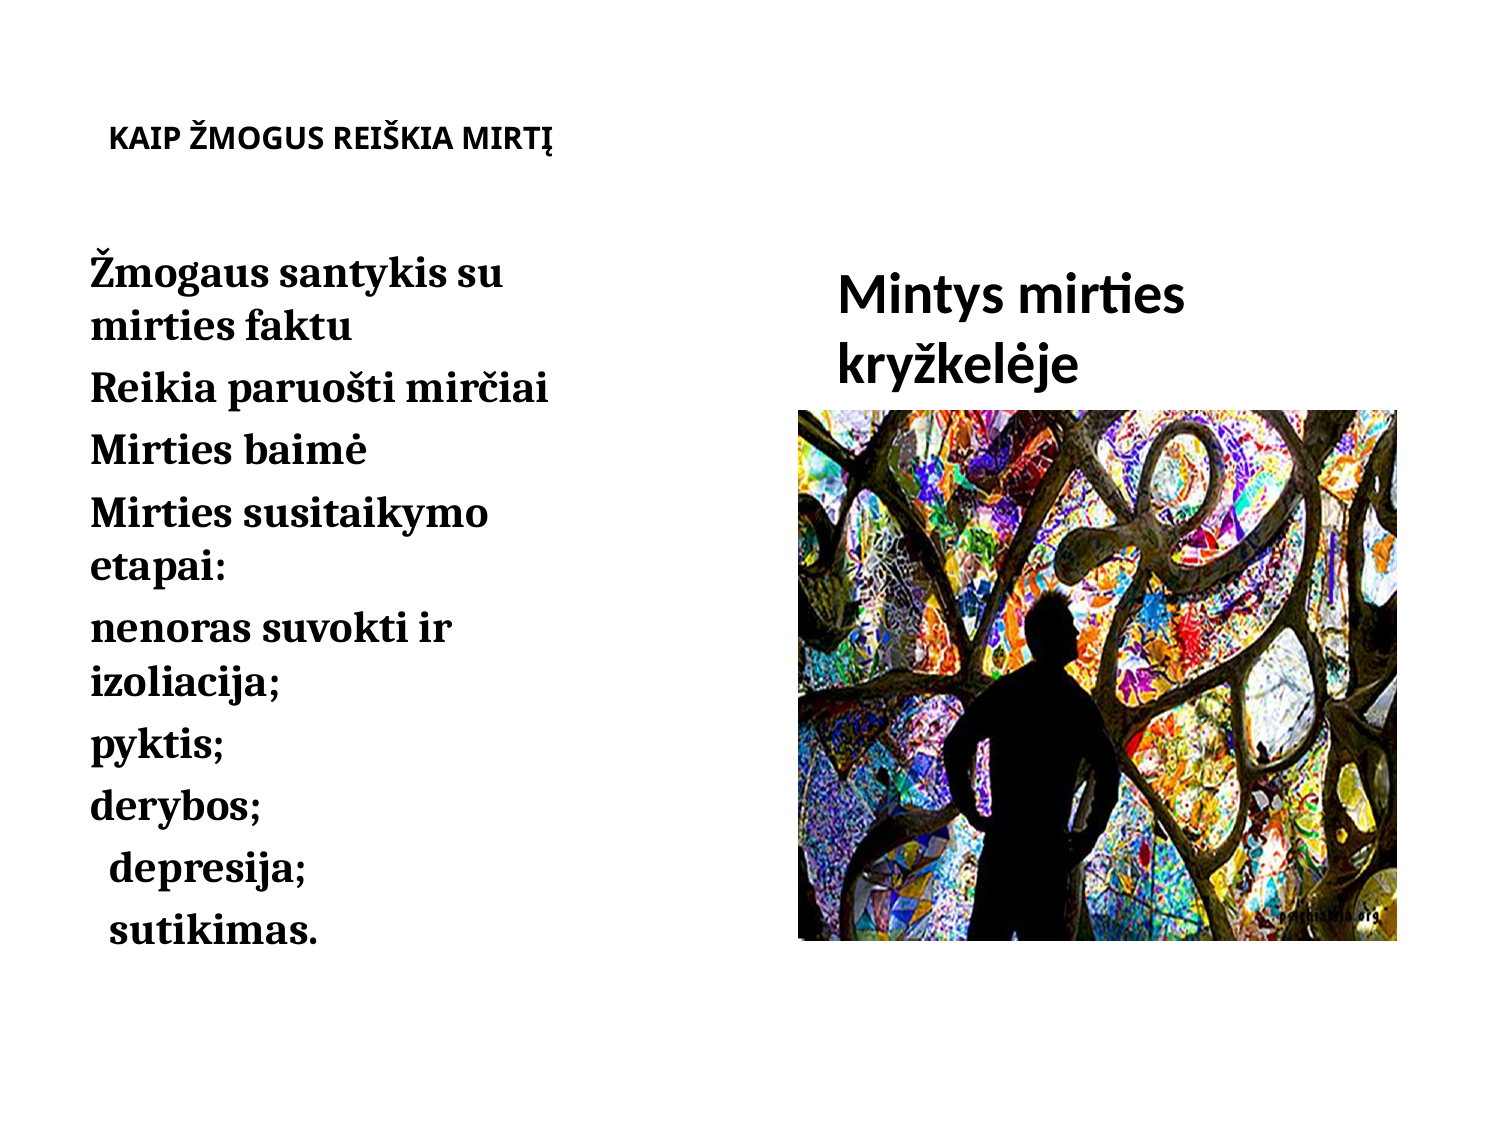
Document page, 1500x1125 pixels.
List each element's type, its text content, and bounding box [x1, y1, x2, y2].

list Žmogaus santykis su mirties faktu Reikia paruošti mirčiai Mirties baimė Mirties susitaikymo etapai: nenoras suvokti ir izoliacija; pyktis; derybos; depresija; sutikimas. [75, 235, 569, 1005]
text_box Mintys mirties kryžkelėje [822, 248, 1392, 403]
title KAIP ŽMOGUS REIŠKIA MIRTĮ [88, 76, 573, 164]
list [798, 410, 1397, 941]
